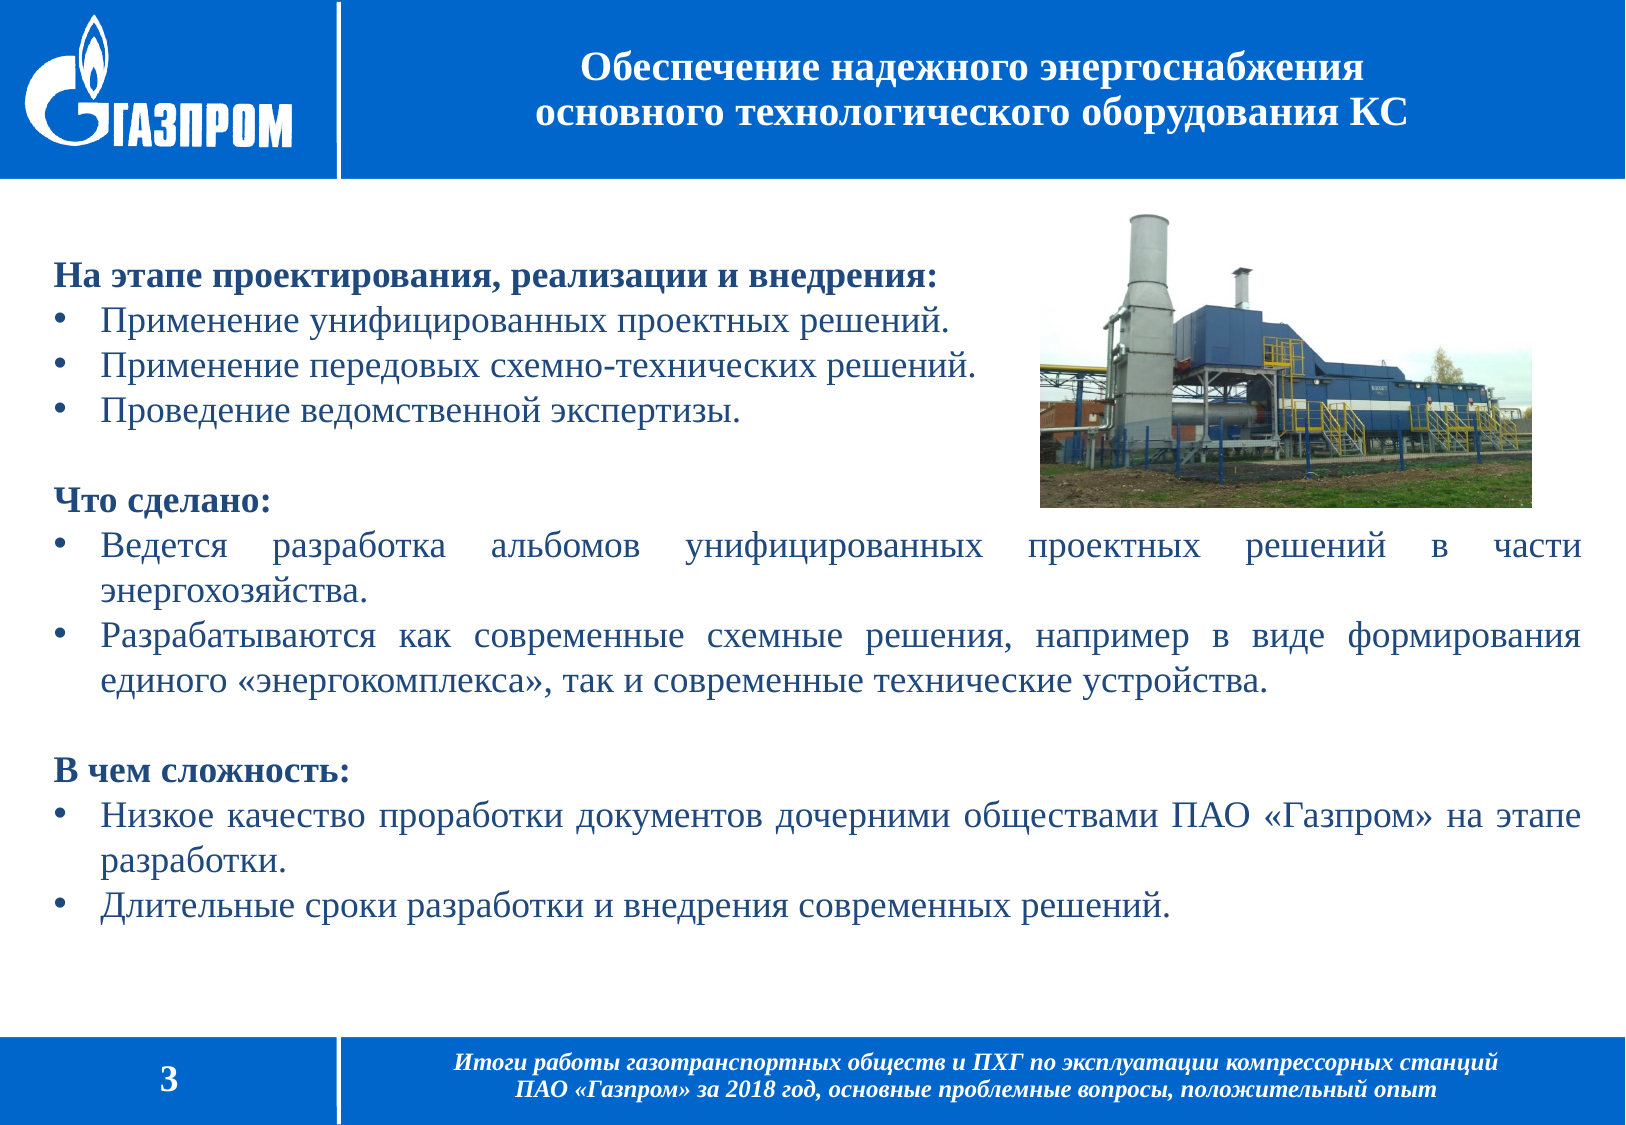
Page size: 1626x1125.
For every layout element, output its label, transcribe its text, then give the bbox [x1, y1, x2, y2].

text_box На этапе проектирования, реализации и внедрения: Применение унифицированных проектных решений. Применение передовых схемно-технических решений. Проведение ведомственной экспертизы. Что сделано: Ведется разработка альбомов унифицированных проектных решений в части энергохозяйства. Разрабатываются как современные схемные решения, например в виде формирования единого «энергокомплекса», так и современные технические устройства. В чем сложность: Низкое качество проработки документов дочерними обществами ПАО «Газпром» на этапе разработки. Длительные сроки разработки и внедрения современных решений. [38, 197, 1598, 933]
picture [24, 0, 293, 182]
text_box 3 [145, 1046, 214, 1107]
picture [1040, 197, 1532, 508]
text_box Обеспечение надежного энергоснабжения основного технологического оборудования КС [520, 36, 1425, 142]
text_box Итоги работы газотранспортных обществ и ПХГ по эксплуатации компрессорных станций ПАО «Газпром» за 2018 год, основные проблемные вопросы, положительный опыт [343, 1041, 1610, 1111]
